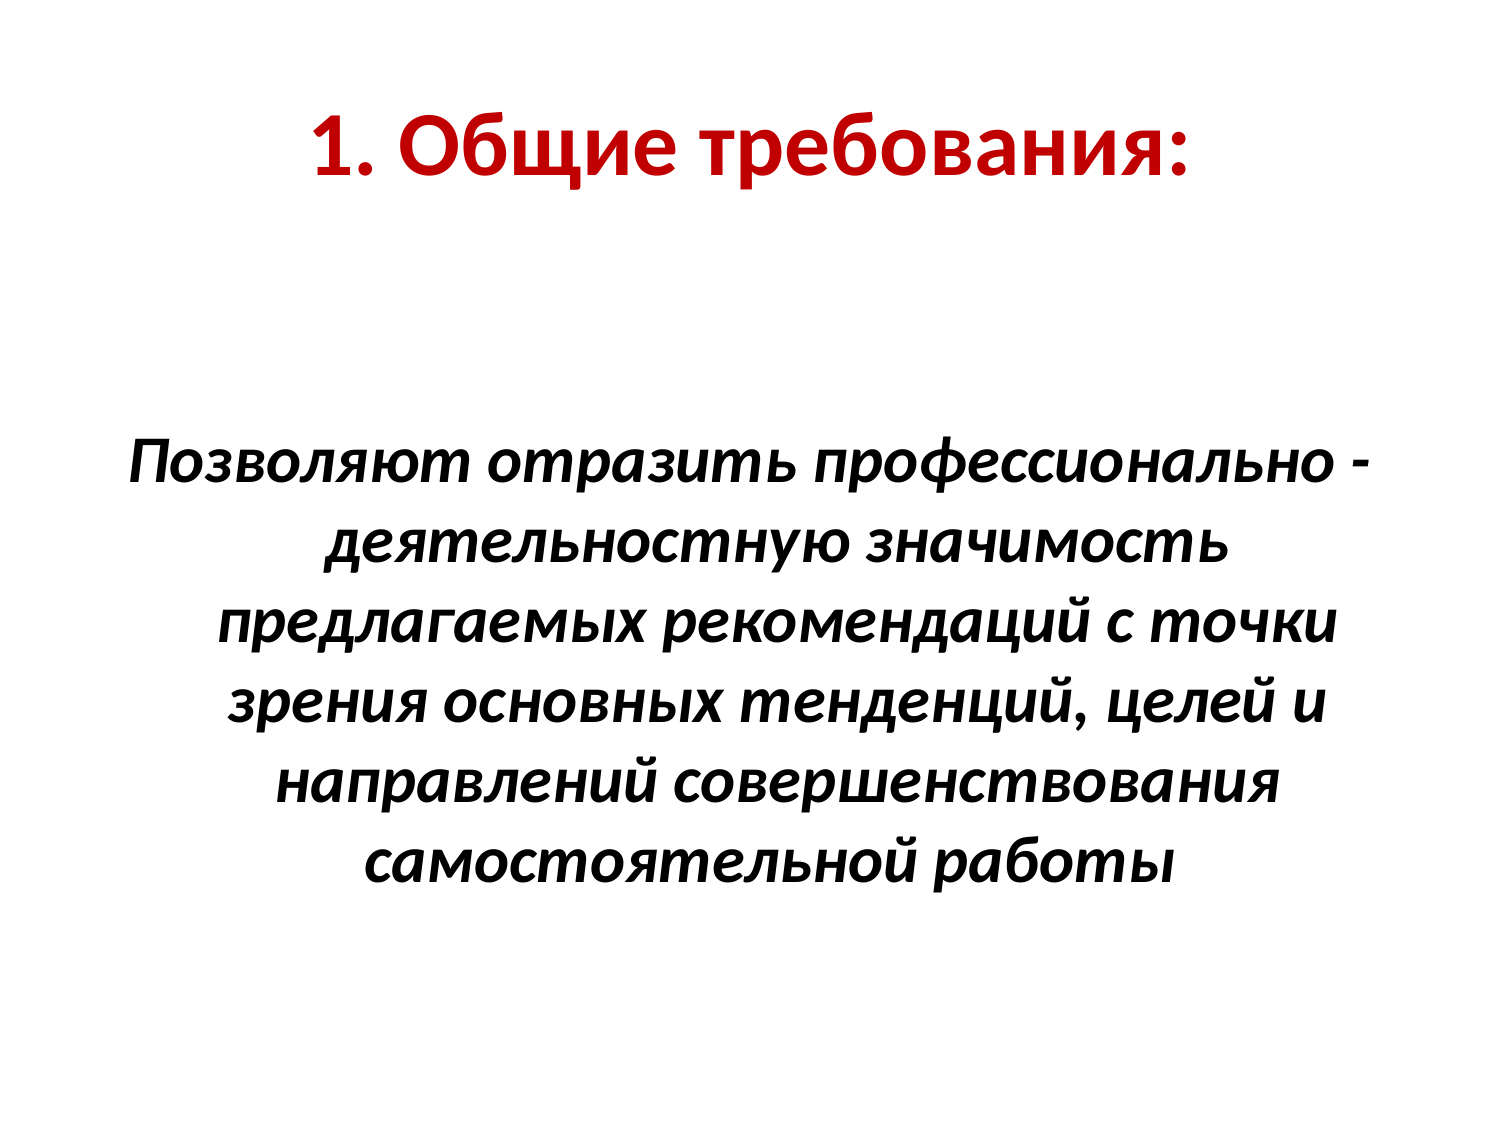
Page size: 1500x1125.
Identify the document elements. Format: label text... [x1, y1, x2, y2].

title 1. Общие требования: [75, 45, 1425, 233]
list Позволяют отразить профессионально - деятельностную значимость предлагаемых рекомендаций с точки зрения основных тенденций, целей и направлений совершенствования самостоятельной работы [75, 408, 1425, 1006]
